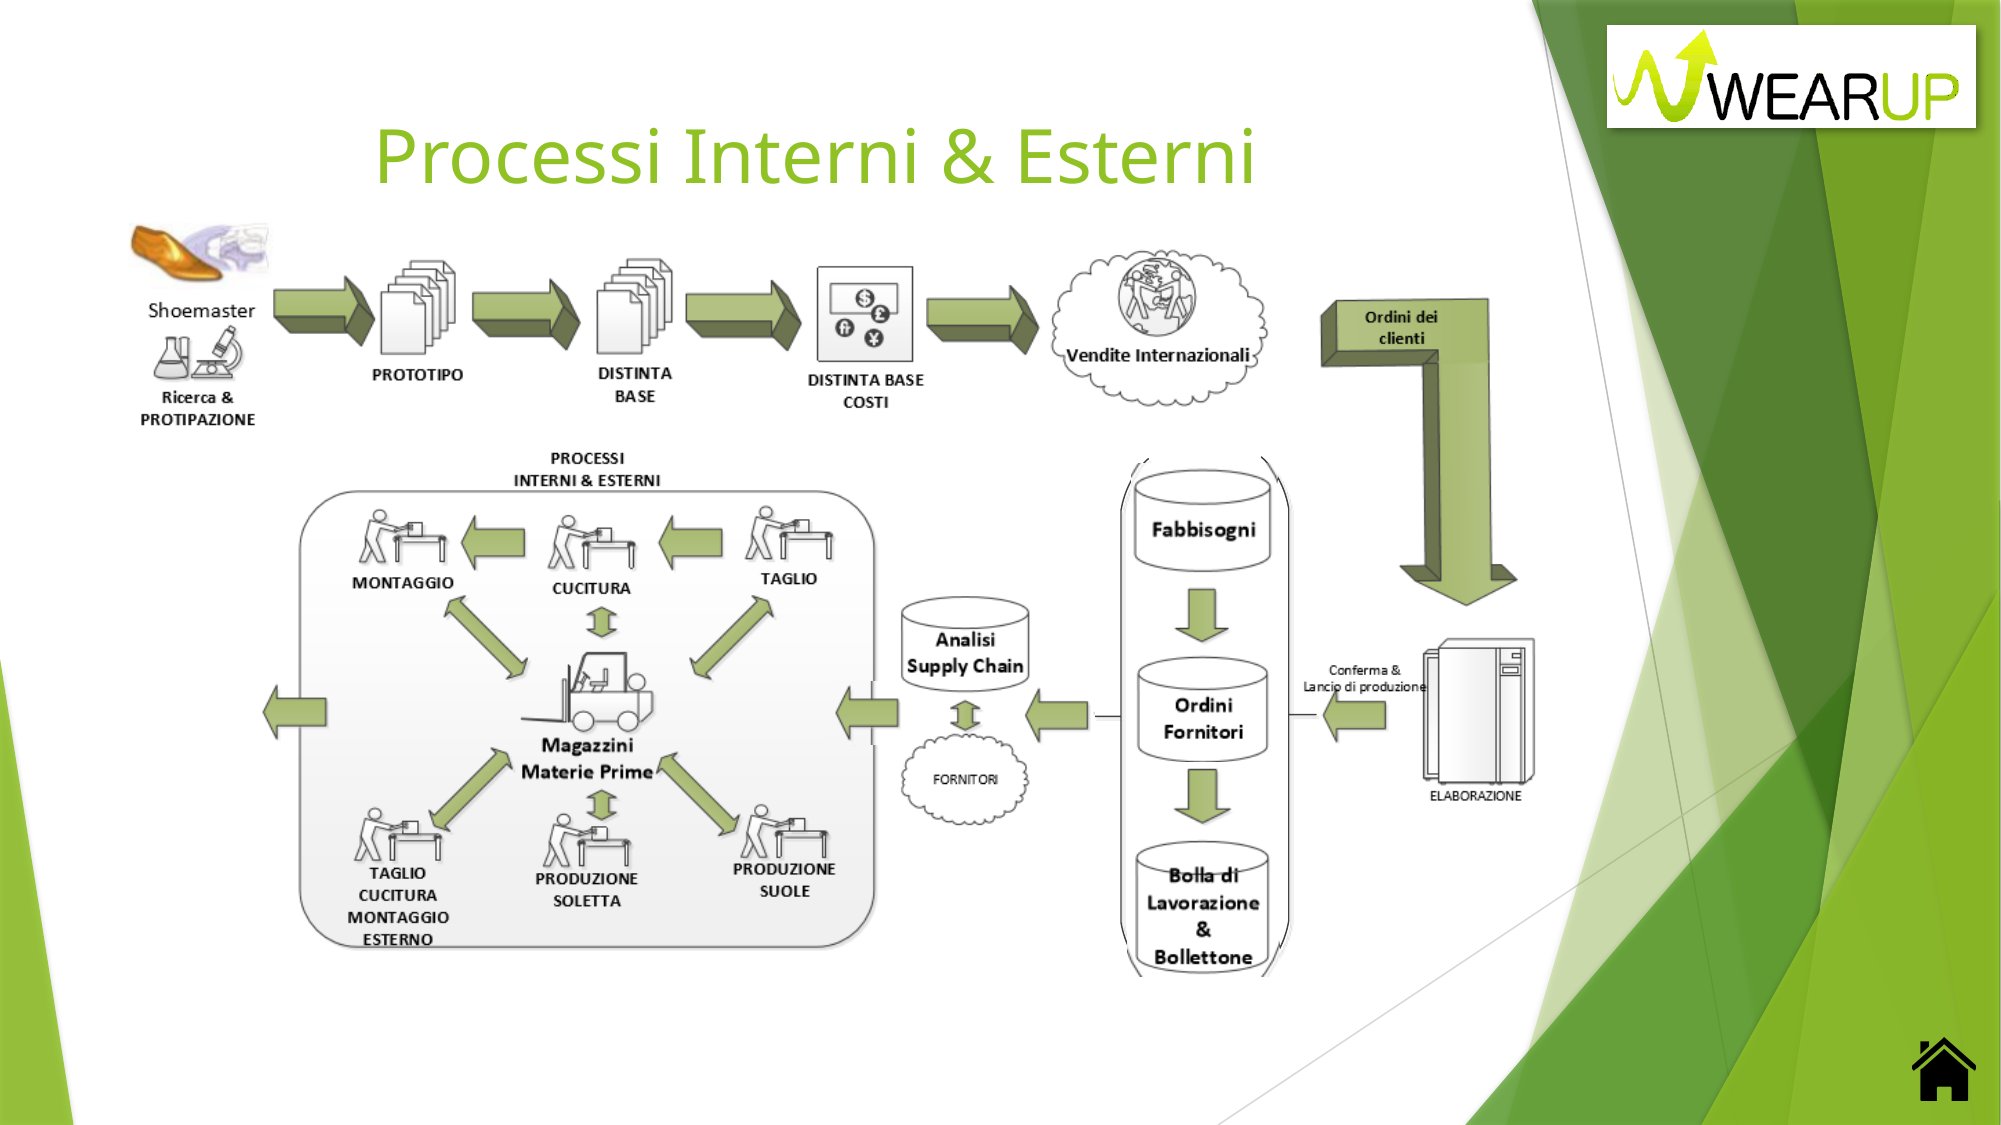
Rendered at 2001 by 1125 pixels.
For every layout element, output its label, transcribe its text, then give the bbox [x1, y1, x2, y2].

picture [1606, 24, 1976, 128]
picture [124, 204, 924, 435]
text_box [248, 442, 906, 955]
title Processi Interni & Esterni [111, 100, 1522, 205]
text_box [924, 239, 1522, 612]
picture [906, 453, 1543, 978]
picture [1912, 1036, 1976, 1101]
